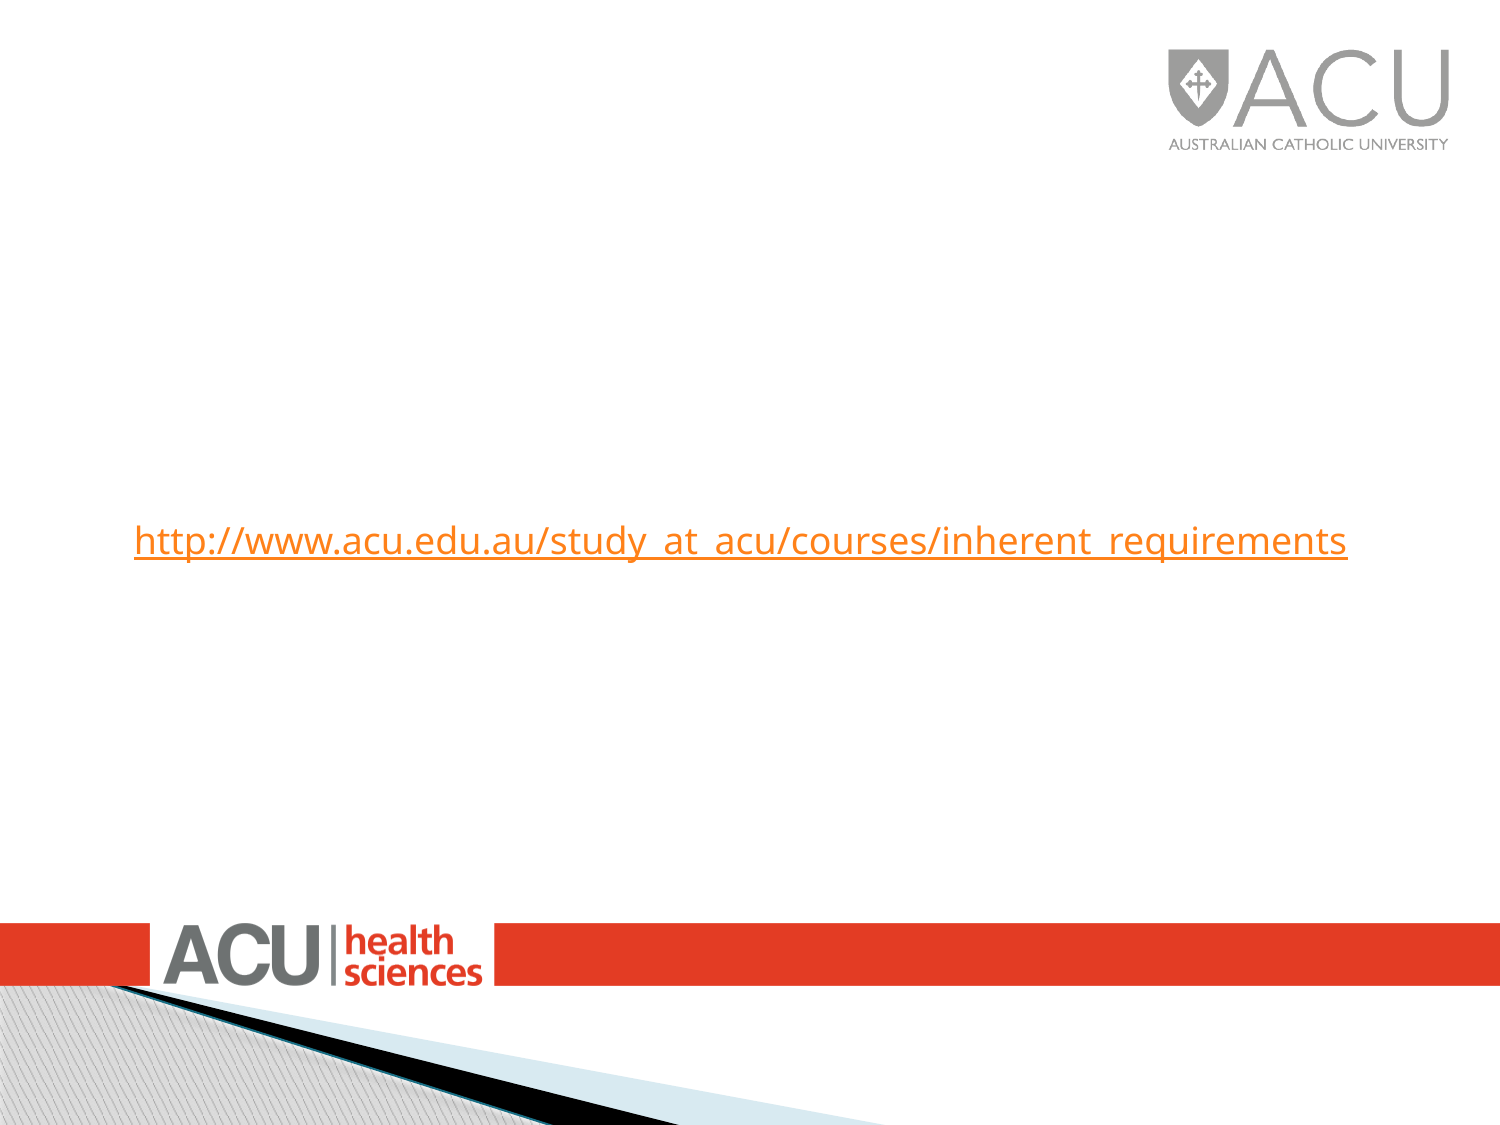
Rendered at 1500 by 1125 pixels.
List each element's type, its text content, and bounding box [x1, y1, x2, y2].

picture [0, 917, 1500, 991]
picture [1168, 49, 1449, 150]
text_box http://www.acu.edu.au/study_at_acu/courses/inherent_requirements [100, 509, 1459, 576]
